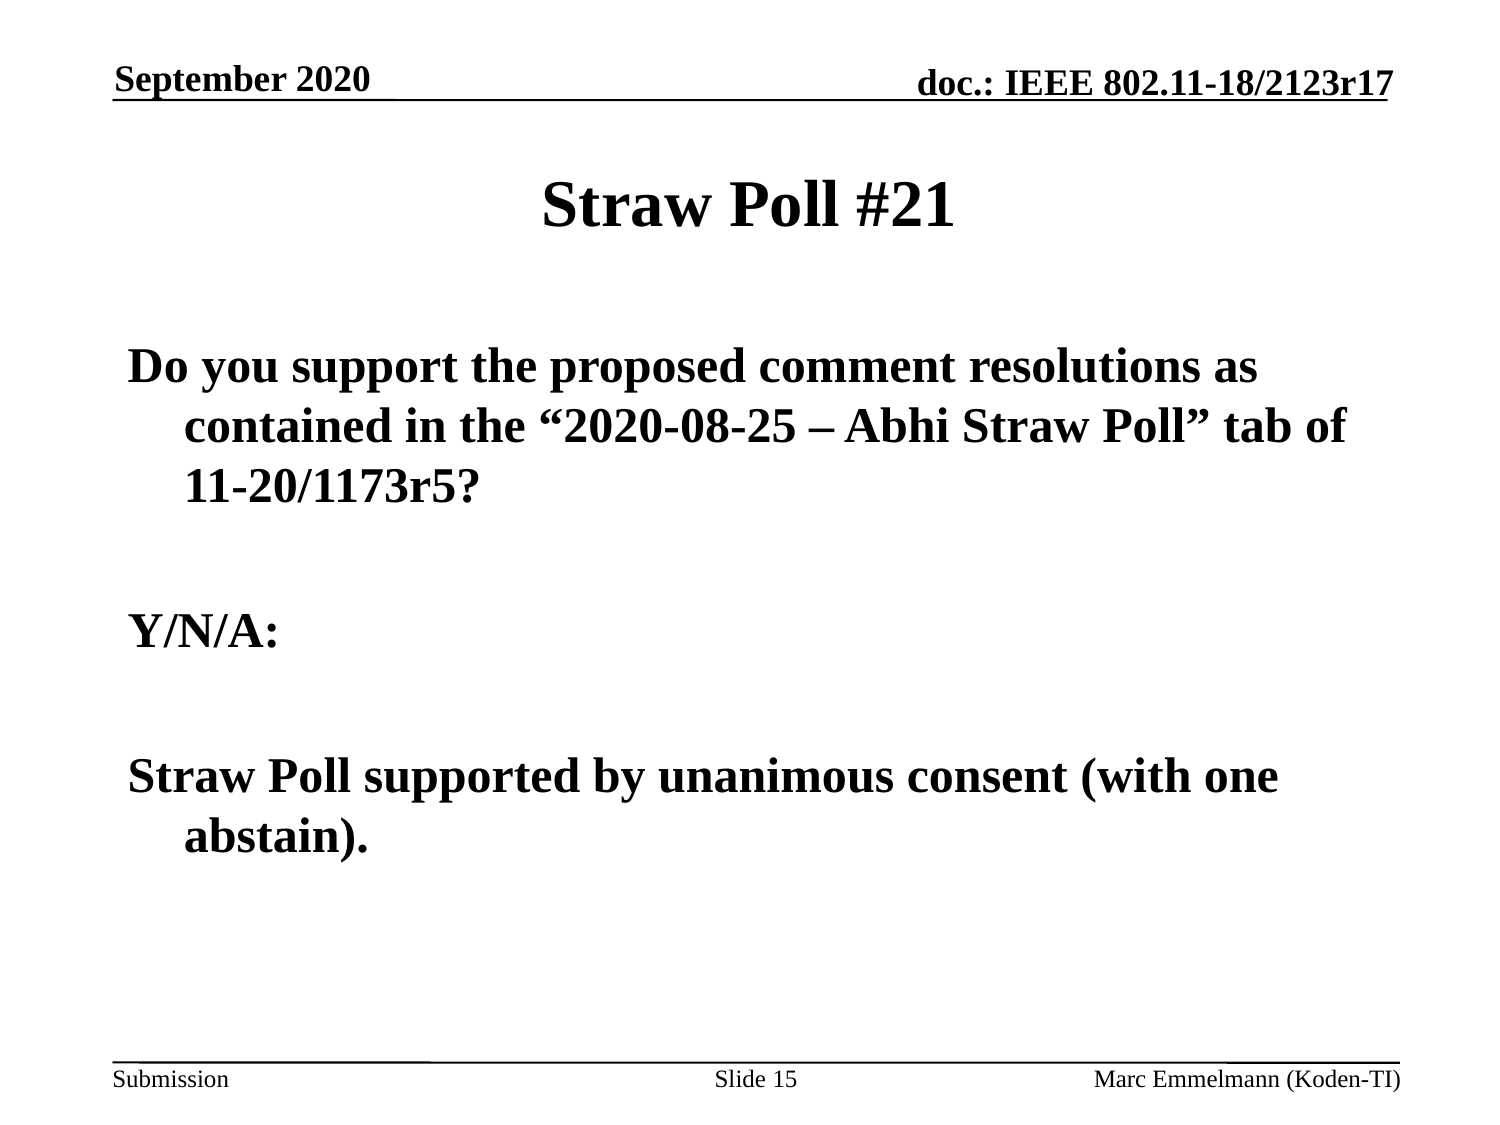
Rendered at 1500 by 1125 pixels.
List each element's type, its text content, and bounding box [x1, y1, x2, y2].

slide_number Slide 15 [712, 1061, 800, 1123]
list Do you support the proposed comment resolutions as contained in the “2020-08-25 – Abhi Straw Poll” tab of 11-20/1173r5? Y/N/A: Straw Poll supported by unanimous consent (with one abstain). [112, 324, 1388, 1000]
title Straw Poll #21 [112, 112, 1388, 288]
footer Marc Emmelmann (Koden-TI) [878, 1061, 1402, 1093]
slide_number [114, 54, 423, 100]
